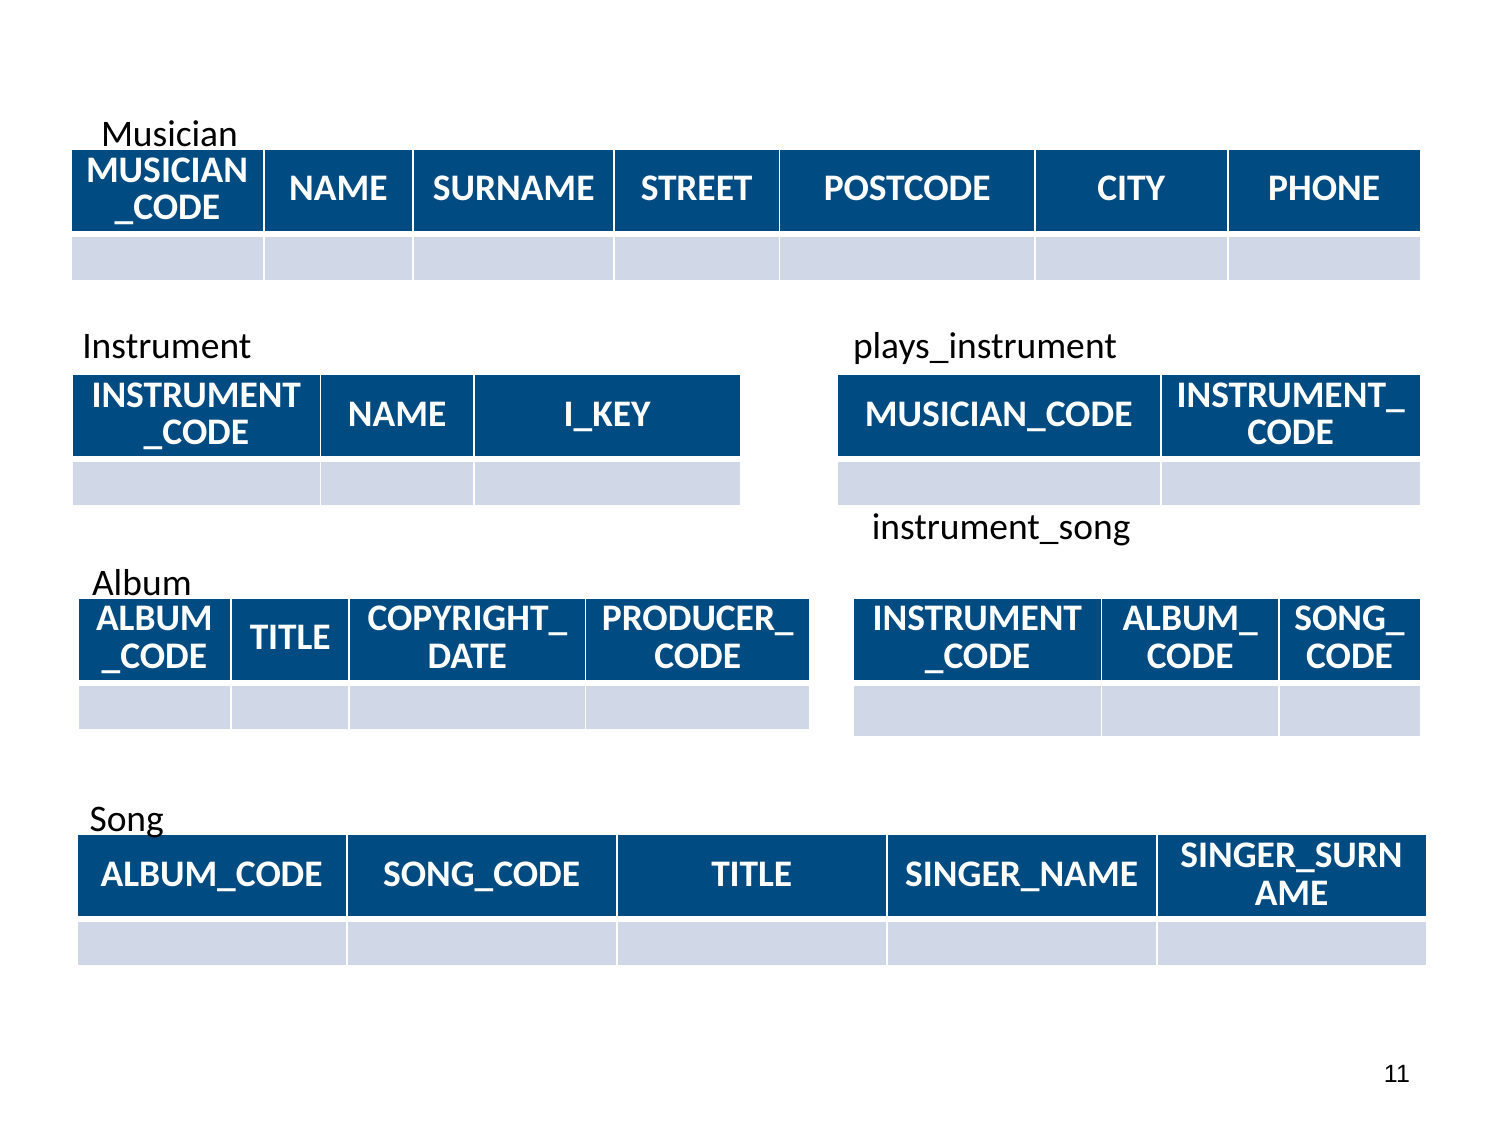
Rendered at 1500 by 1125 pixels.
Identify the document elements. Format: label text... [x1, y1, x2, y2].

table_header POSTCODE [780, 150, 1034, 231]
table_header SONG_CODE [1280, 599, 1420, 680]
text_box instrument_song [857, 495, 1146, 555]
table_cell [73, 462, 320, 505]
table_header INSTRUMENT_CODE [854, 599, 1101, 680]
table_cell [350, 686, 585, 729]
table_header CITY [1036, 150, 1227, 231]
table_header PRODUCER_CODE [586, 599, 809, 680]
table_cell [475, 462, 740, 505]
table_header ALBUM_CODE [1102, 599, 1278, 680]
text_box Album [77, 550, 207, 611]
table_cell [586, 686, 809, 729]
table_header SINGER_NAME [888, 835, 1156, 916]
table_cell [888, 922, 1156, 965]
table_header SINGER_SURNAME [1158, 835, 1426, 916]
table_cell [838, 462, 1160, 505]
table_cell [1102, 686, 1278, 736]
table_header NAME [265, 150, 412, 231]
table_header TITLE [232, 599, 348, 680]
table_cell [618, 922, 886, 965]
table_header TITLE [618, 835, 886, 916]
table_header SONG_CODE [348, 835, 616, 916]
table_header INSTRUMENT_CODE [73, 375, 320, 456]
table_cell [1229, 237, 1420, 280]
table_cell [321, 462, 473, 505]
table_header MUSICIAN_CODE [838, 375, 1160, 456]
table_header INSTRUMENT_CODE [1162, 375, 1420, 456]
table_cell [780, 237, 1034, 280]
table_header ALBUM_CODE [79, 599, 230, 680]
table_cell [72, 237, 263, 280]
table_header NAME [321, 375, 473, 456]
table_cell [1280, 686, 1420, 736]
table_cell [854, 686, 1101, 736]
table_cell [1162, 462, 1420, 505]
text_box Instrument [67, 313, 267, 374]
table_cell [79, 686, 230, 729]
table_header SURNAME [414, 150, 613, 231]
table_cell [1158, 922, 1426, 965]
table_cell [265, 237, 412, 280]
table_cell [414, 237, 613, 280]
slide_number 10 [1074, 1042, 1425, 1103]
table_cell [1036, 237, 1227, 280]
text_box Musician [77, 101, 253, 162]
text_box Song [74, 786, 180, 847]
table_header COPYRIGHT_DATE [350, 599, 585, 680]
text_box plays_instrument [838, 313, 1133, 374]
table_header MUSICIAN_CODE [72, 150, 263, 231]
table_header STREET [615, 150, 779, 231]
table_cell [78, 922, 346, 965]
table_cell [348, 922, 616, 965]
table_header I_KEY [475, 375, 740, 456]
table_header PHONE [1229, 150, 1420, 231]
table_header ALBUM_CODE [78, 835, 346, 916]
table_cell [615, 237, 779, 280]
table_cell [232, 686, 348, 729]
